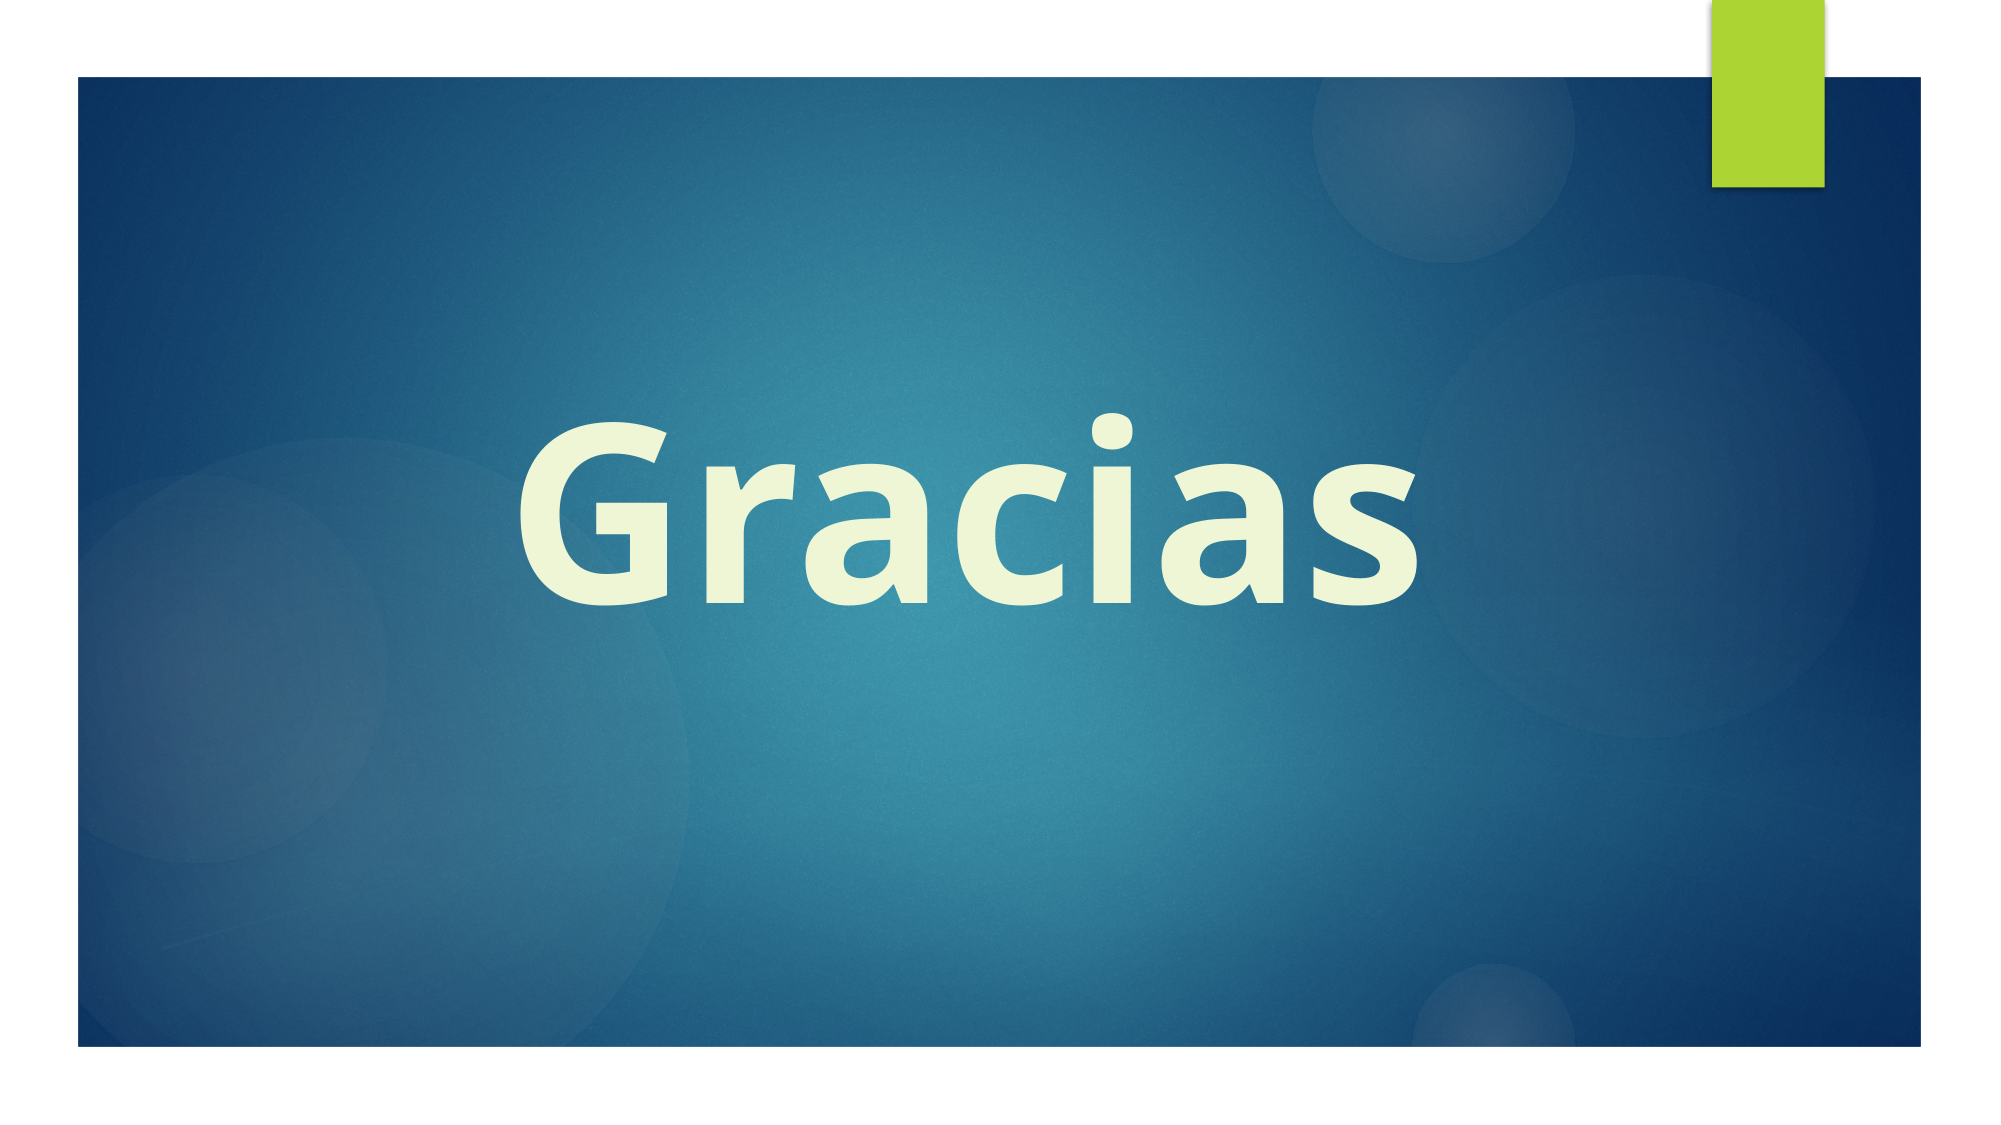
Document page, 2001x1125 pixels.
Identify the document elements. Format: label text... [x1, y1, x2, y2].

text_box Gracias [247, 346, 1686, 662]
